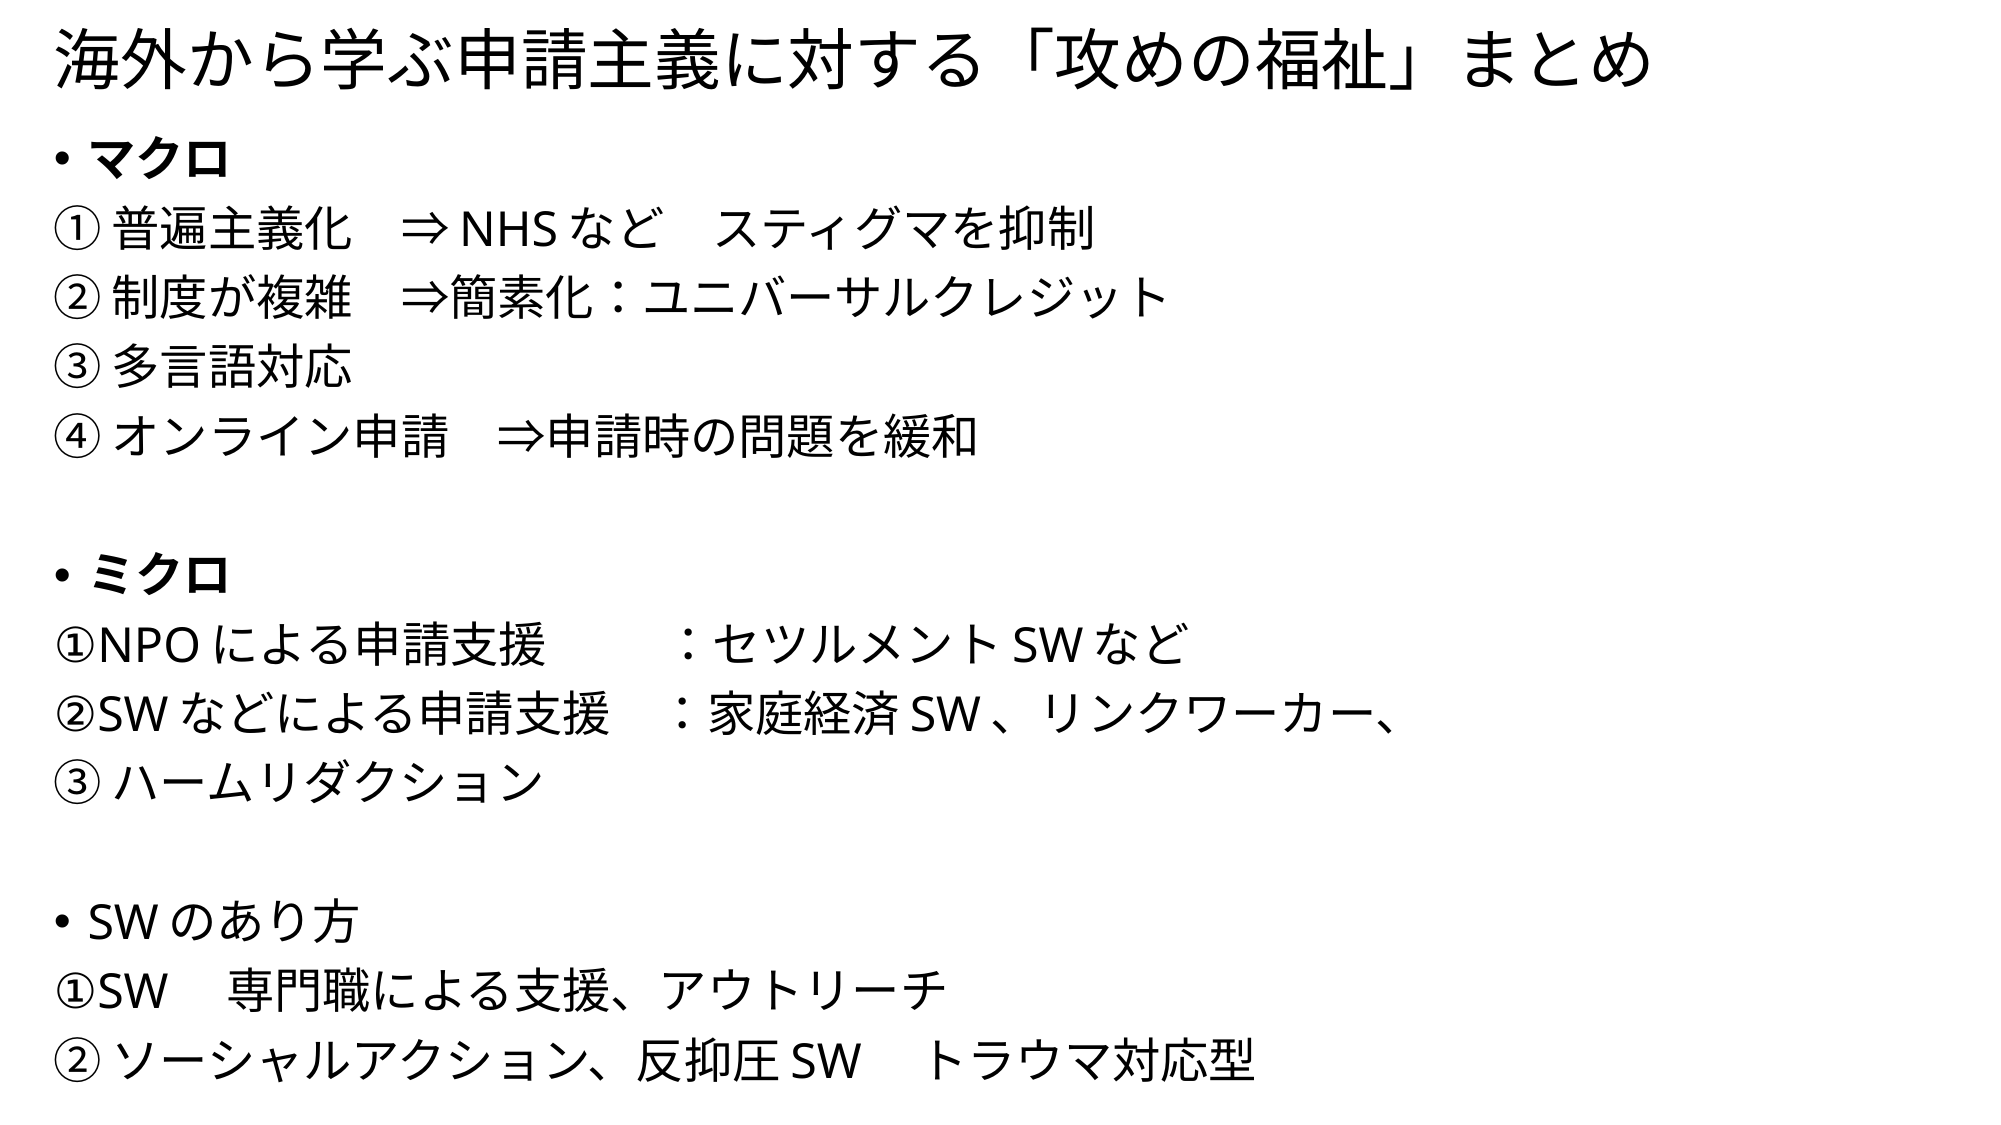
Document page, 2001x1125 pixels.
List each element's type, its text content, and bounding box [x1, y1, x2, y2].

list マクロ ①普遍主義化 ⇒NHSなど スティグマを抑制 ②制度が複雑 ⇒簡素化：ユニバーサルクレジット ③多言語対応 ④オンライン申請 ⇒申請時の問題を緩和 ミクロ ①NPOによる申請支援 ：セツルメントSWなど ②SWなどによる申請支援 ：家庭経済SW、リンクワーカー、 ③ハームリダクション SWのあり方 ①SW 専門職による支援、アウトリーチ ②ソーシャルアクション、反抑圧SW トラウマ対応型 [38, 127, 1953, 1108]
title 海外から学ぶ申請主義に対する「攻めの福祉」まとめ [38, 17, 1764, 110]
